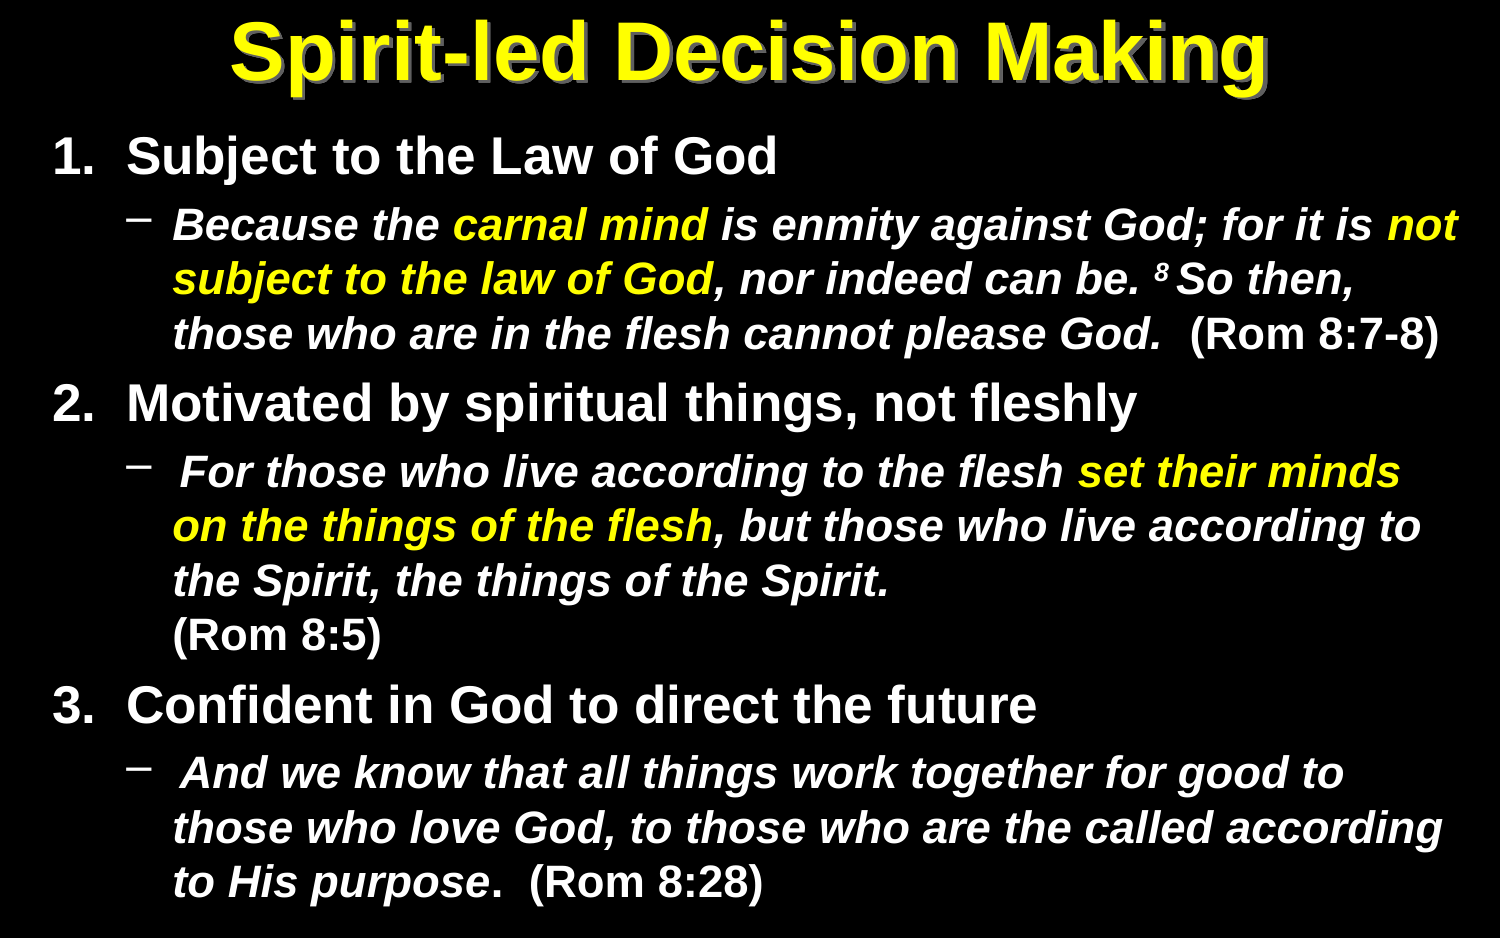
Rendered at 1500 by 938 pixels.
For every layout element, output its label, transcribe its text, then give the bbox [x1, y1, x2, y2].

list 1. Subject to the Law of God Because the carnal mind is enmity against God; for it is not subject to the law of God, nor indeed can be. 8 So then, those who are in the flesh cannot please God. (Rom 8:7-8) 2. Motivated by spiritual things, not fleshly For those who live according to the flesh set their minds on the things of the flesh, but those who live according to the Spirit, the things of the Spirit. (Rom 8:5) 3. Confident in God to direct the future And we know that all things work together for good to those who love God, to those who are the called according to His purpose. (Rom 8:28) [37, 114, 1475, 932]
title Spirit-led Decision Making [75, 0, 1425, 94]
